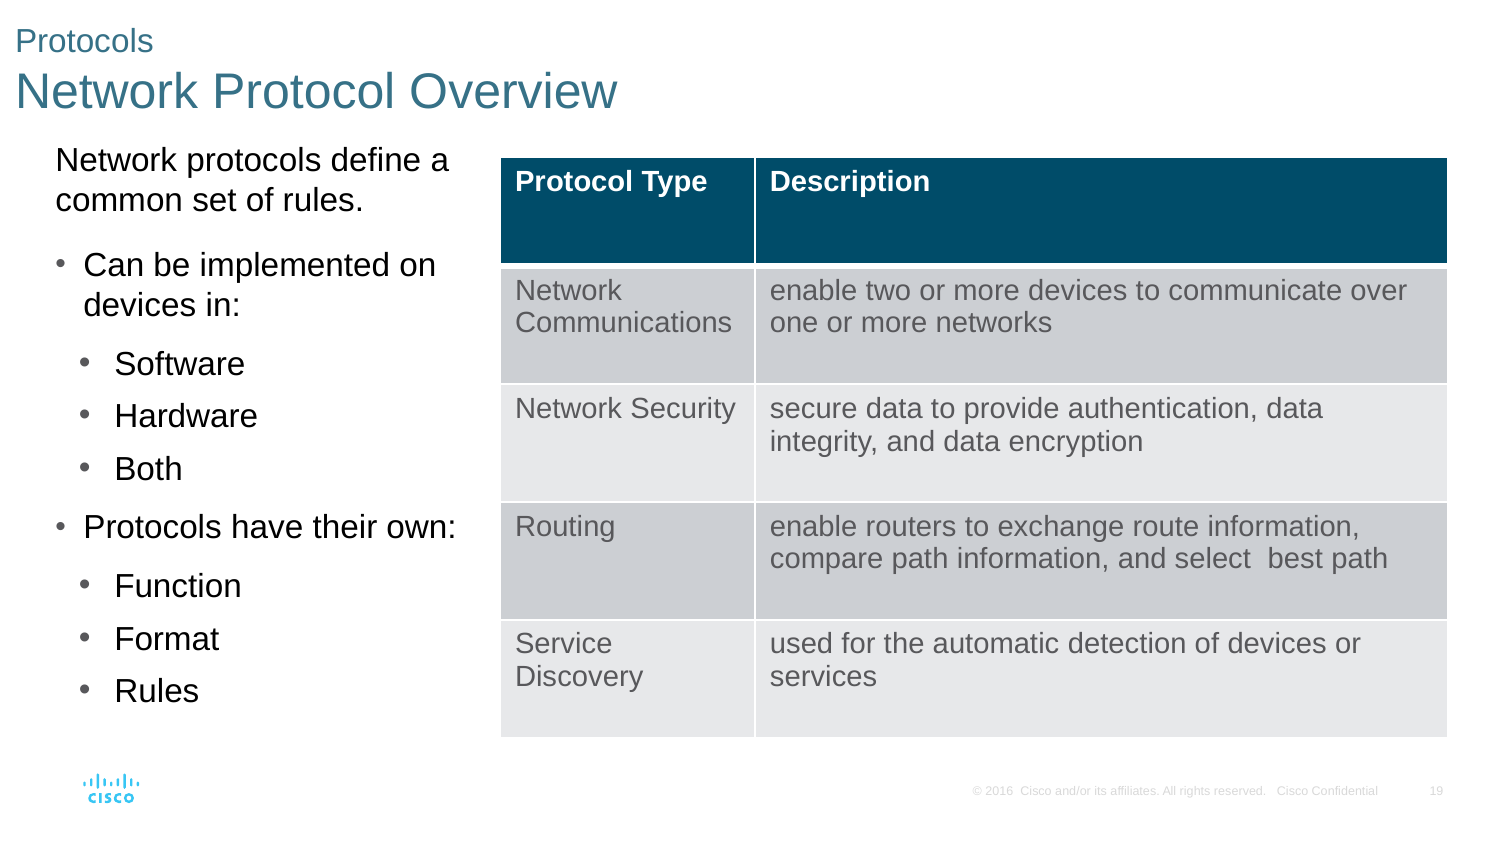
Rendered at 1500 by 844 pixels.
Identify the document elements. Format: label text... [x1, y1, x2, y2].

table_cell enable two or more devices to communicate over one or more networks [756, 269, 1447, 383]
table_cell enable routers to exchange route information, compare path information, and select best path [756, 503, 1447, 619]
table_header Protocol Type [501, 158, 754, 263]
title Protocols Network Protocol Overview [0, 6, 1500, 131]
table_cell Service Discovery [501, 621, 754, 737]
list Network protocols define a common set of rules. Can be implemented on devices in: Software Hardware Both Protocols have their own: Function Format Rules [40, 131, 493, 724]
table_cell Routing [501, 503, 754, 619]
table_cell used for the automatic detection of devices or services [756, 621, 1447, 737]
table_header Description [756, 158, 1447, 263]
table_cell Network Security [501, 385, 754, 501]
table_cell secure data to provide authentication, data integrity, and data encryption [756, 385, 1447, 501]
table_cell Network Communications [501, 269, 754, 383]
